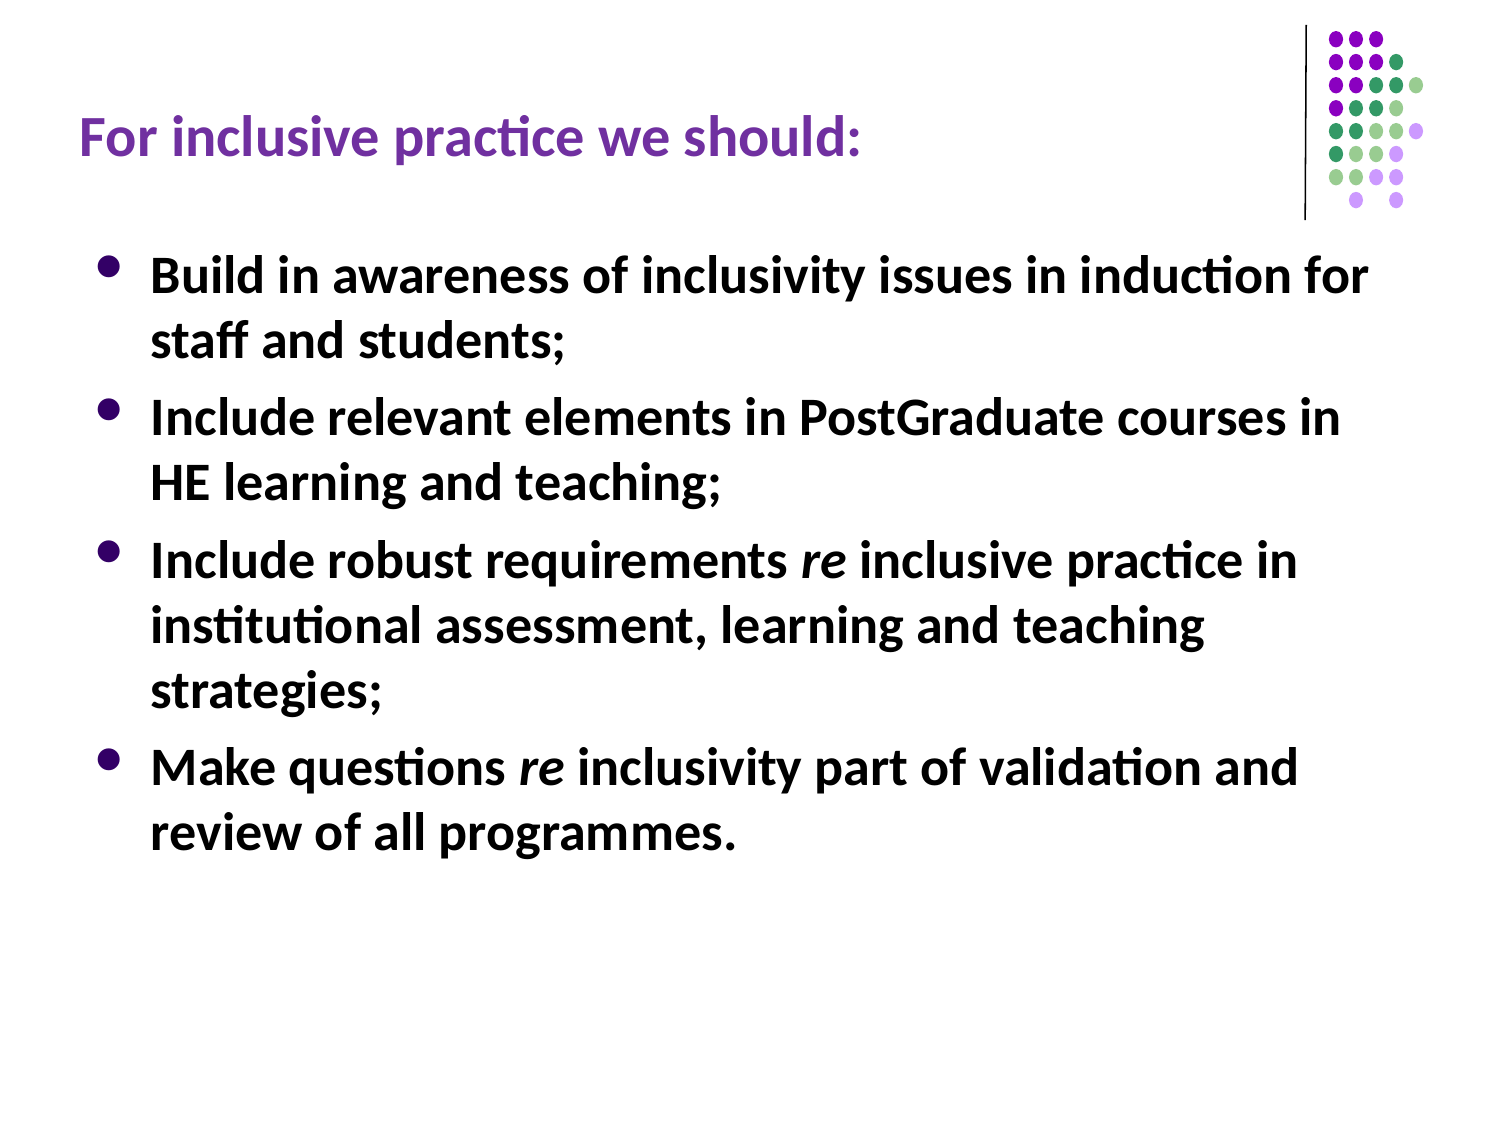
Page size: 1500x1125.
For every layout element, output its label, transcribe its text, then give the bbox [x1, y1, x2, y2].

title For inclusive practice we should: [64, 0, 1303, 177]
list Build in awareness of inclusivity issues in induction for staff and students; Include relevant elements in PostGraduate courses in HE learning and teaching; Include robust requirements re inclusive practice in institutional assessment, learning and teaching strategies; Make questions re inclusivity part of validation and review of all programmes. [76, 231, 1428, 1018]
